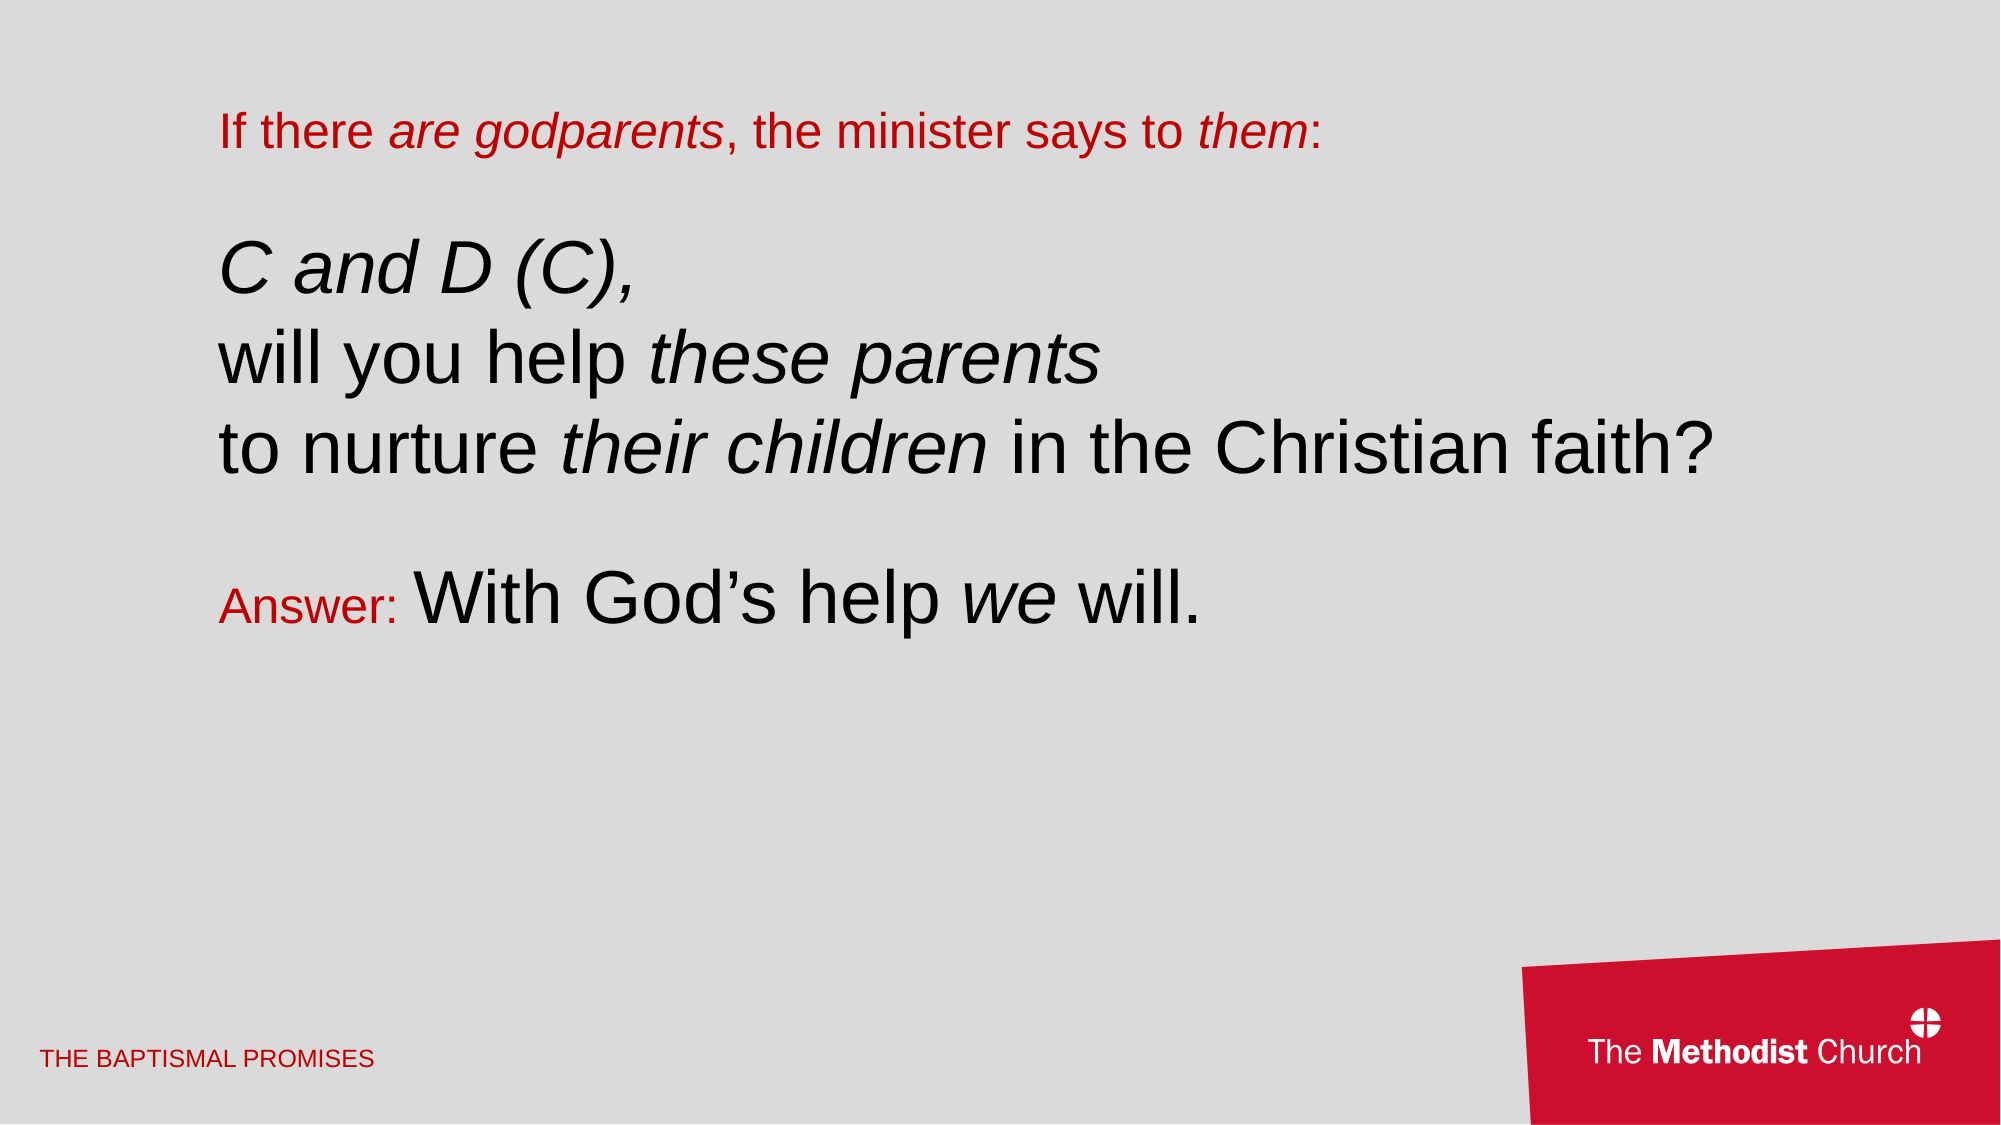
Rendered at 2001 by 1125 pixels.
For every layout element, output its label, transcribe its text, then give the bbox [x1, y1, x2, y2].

text_box If there are godparents, the minister says to them: C and D (C), will you help these parents to nurture their children in the Christian faith? Answer: With God’s help we will. [203, 91, 1864, 647]
picture [0, 0, 2001, 1125]
